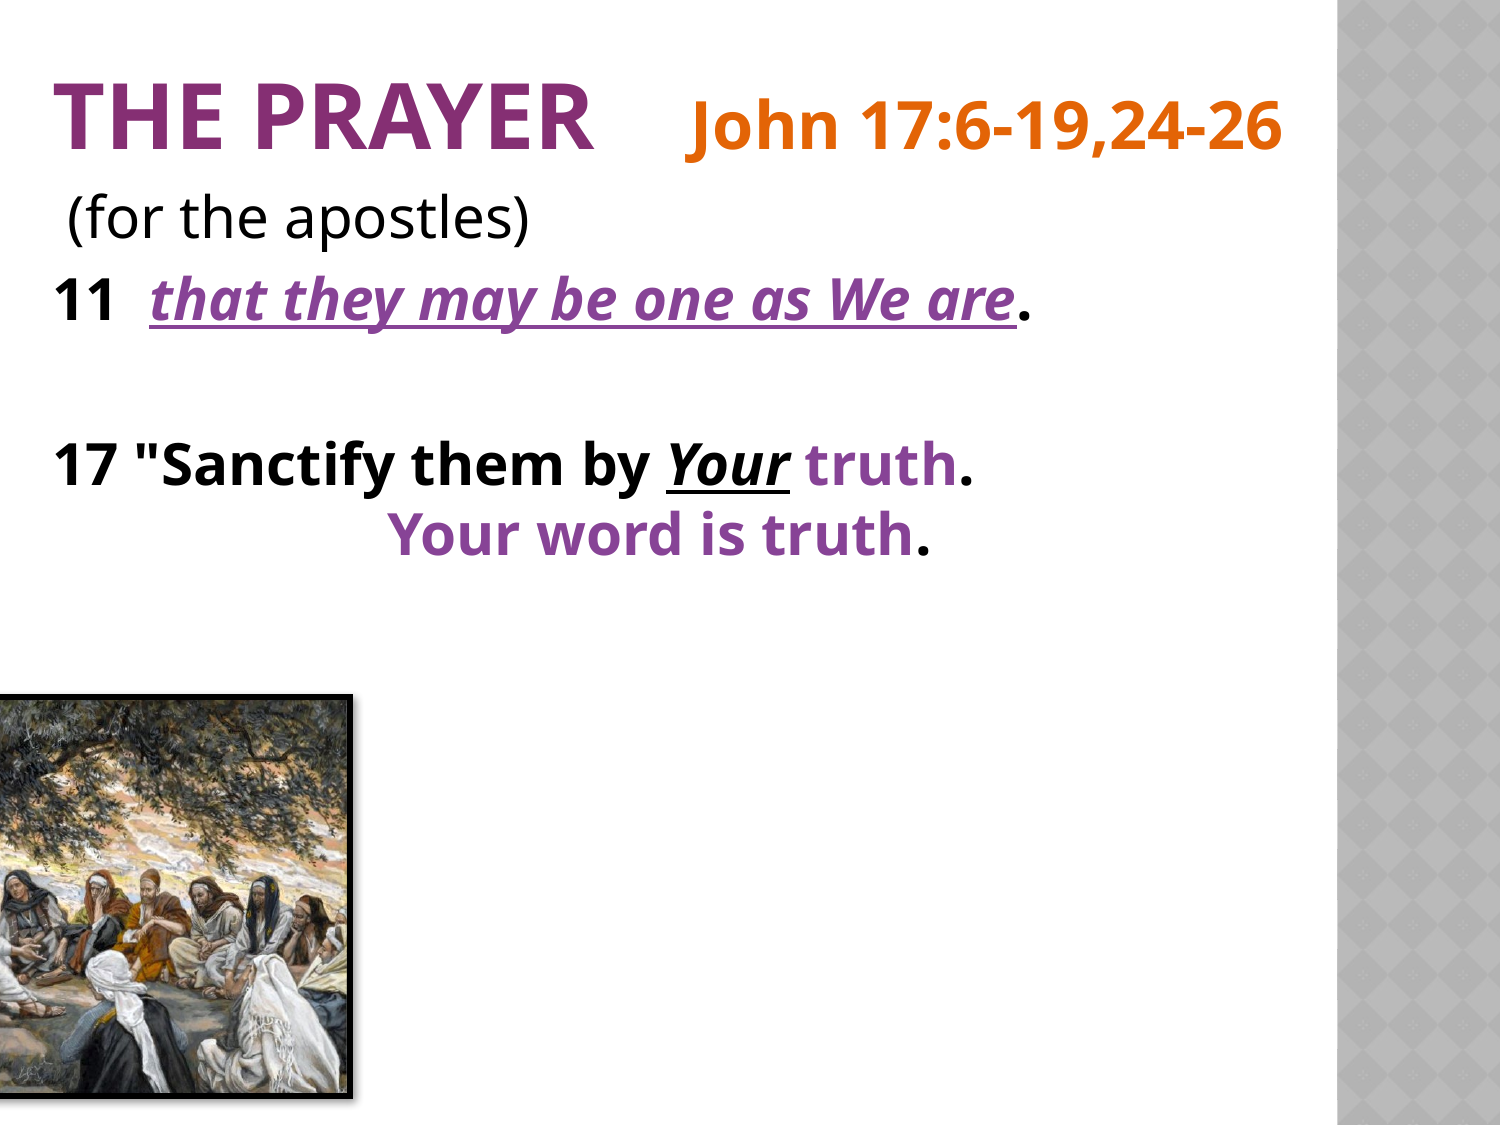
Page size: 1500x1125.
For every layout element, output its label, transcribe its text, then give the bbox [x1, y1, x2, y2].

list THE PRAYER John 17:6-19,24-26 (for the apostles) 11 that they may be one as We are. 17 "Sanctify them by Your truth. Your word is truth. [37, 50, 1338, 1059]
picture [0, 699, 348, 1094]
